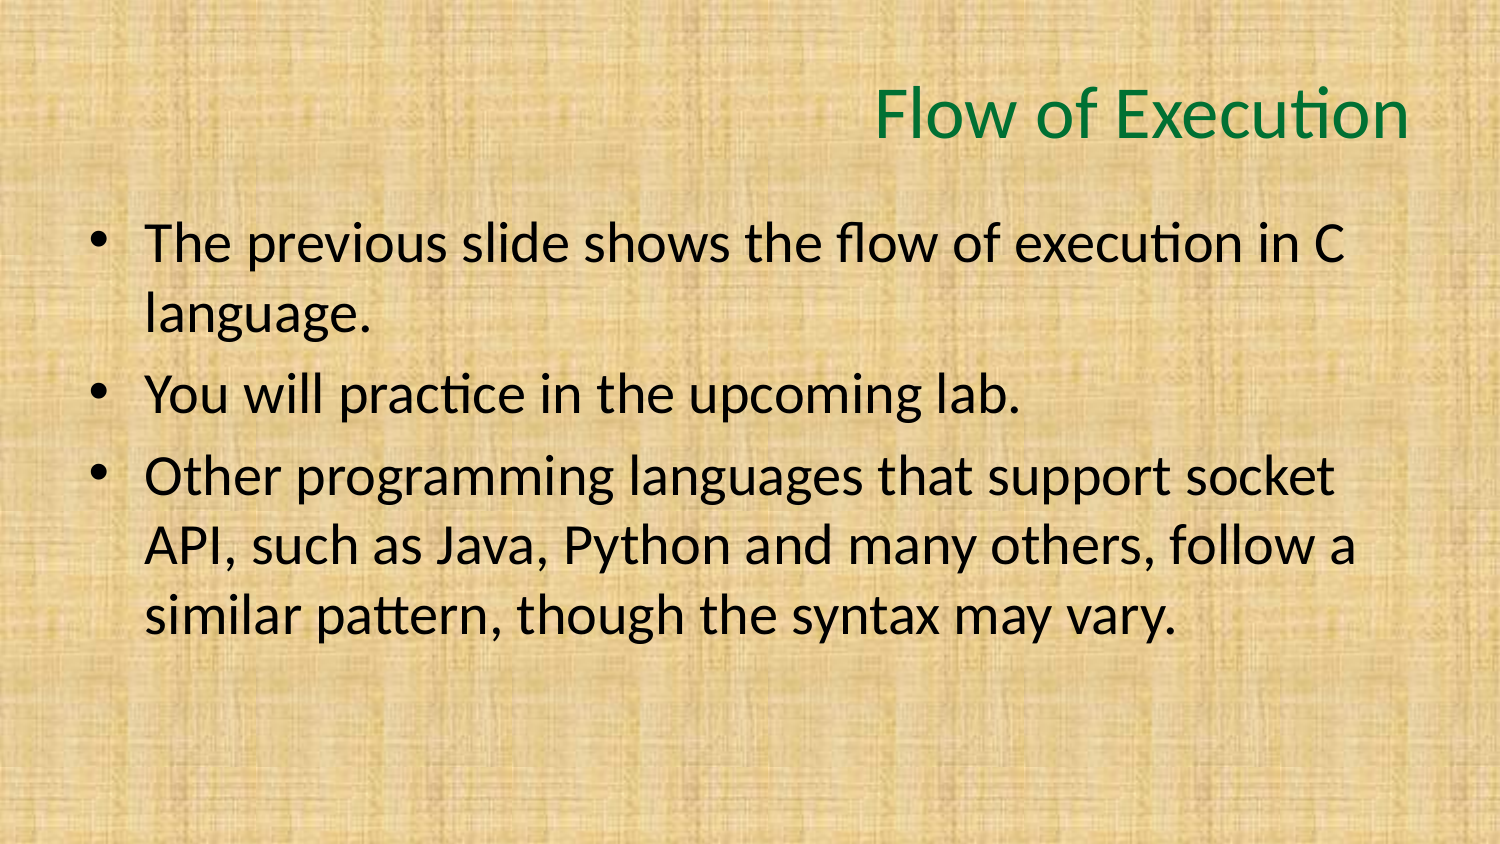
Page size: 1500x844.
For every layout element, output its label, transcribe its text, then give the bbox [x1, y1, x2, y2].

picture [0, 0, 1500, 844]
list The previous slide shows the flow of execution in C language. You will practice in the upcoming lab. Other programming languages that support socket API, such as Java, Python and many others, follow a similar pattern, though the syntax may vary. [73, 196, 1427, 773]
title Flow of Execution [73, 46, 1427, 172]
